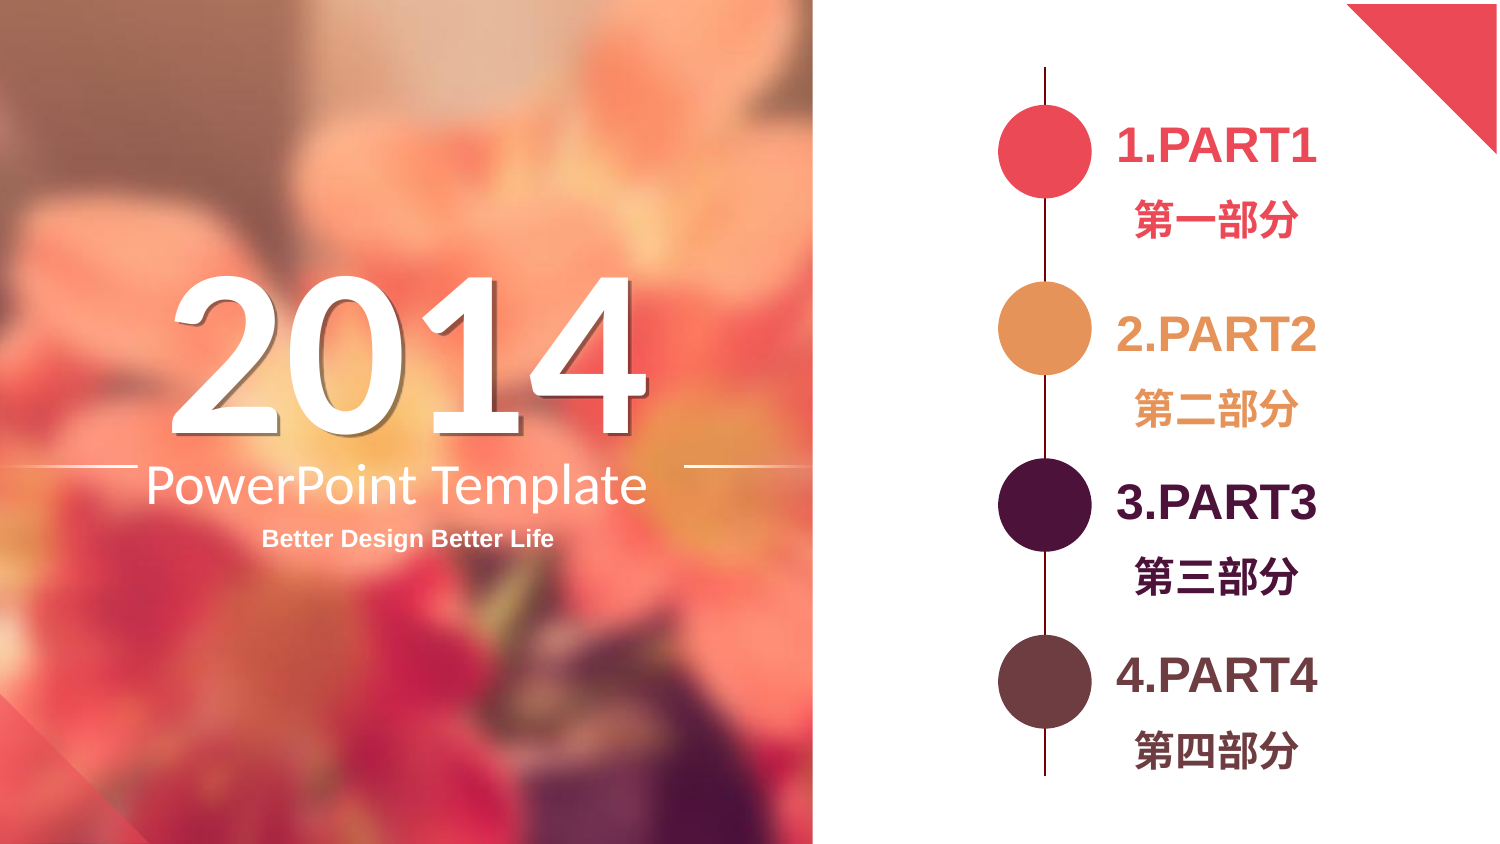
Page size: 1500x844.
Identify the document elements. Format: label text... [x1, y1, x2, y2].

picture [0, 0, 840, 844]
text_box [998, 634, 1044, 729]
text_box 3.PART3 [1101, 461, 1333, 537]
text_box [1045, 458, 1092, 552]
text_box 第二部分 [1118, 375, 1316, 440]
text_box 2.PART2 [1101, 293, 1333, 369]
text_box 第三部分 [1118, 543, 1316, 608]
text_box [998, 458, 1044, 552]
text_box 4.PART4 [1101, 635, 1333, 711]
text_box [1346, 4, 1497, 155]
text_box [998, 104, 1044, 199]
text_box 1.PART1 [1101, 104, 1333, 180]
text_box 第四部分 [1118, 716, 1316, 782]
text_box [1045, 104, 1092, 199]
text_box 第一部分 [1118, 186, 1316, 251]
text_box [998, 281, 1044, 376]
text_box [1045, 281, 1092, 376]
text_box [1045, 634, 1092, 729]
